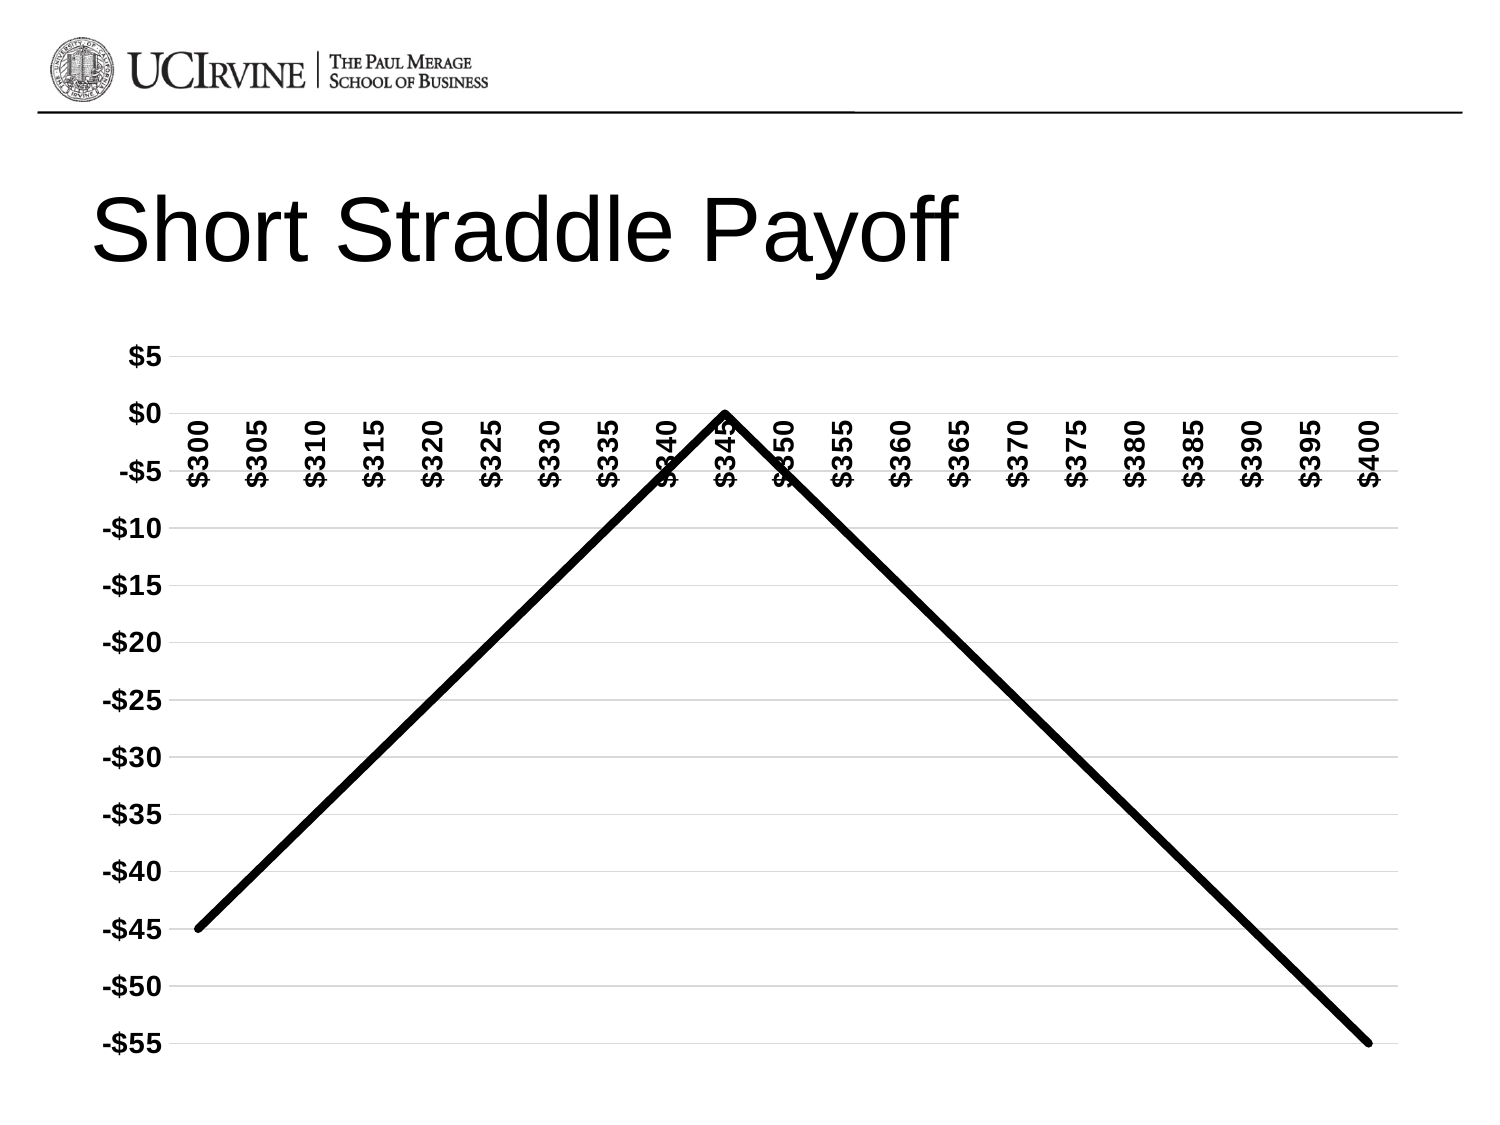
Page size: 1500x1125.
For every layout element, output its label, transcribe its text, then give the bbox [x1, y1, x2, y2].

chart [74, 324, 1426, 1076]
title Short Straddle Payoff [75, 162, 1425, 324]
picture [50, 37, 488, 102]
